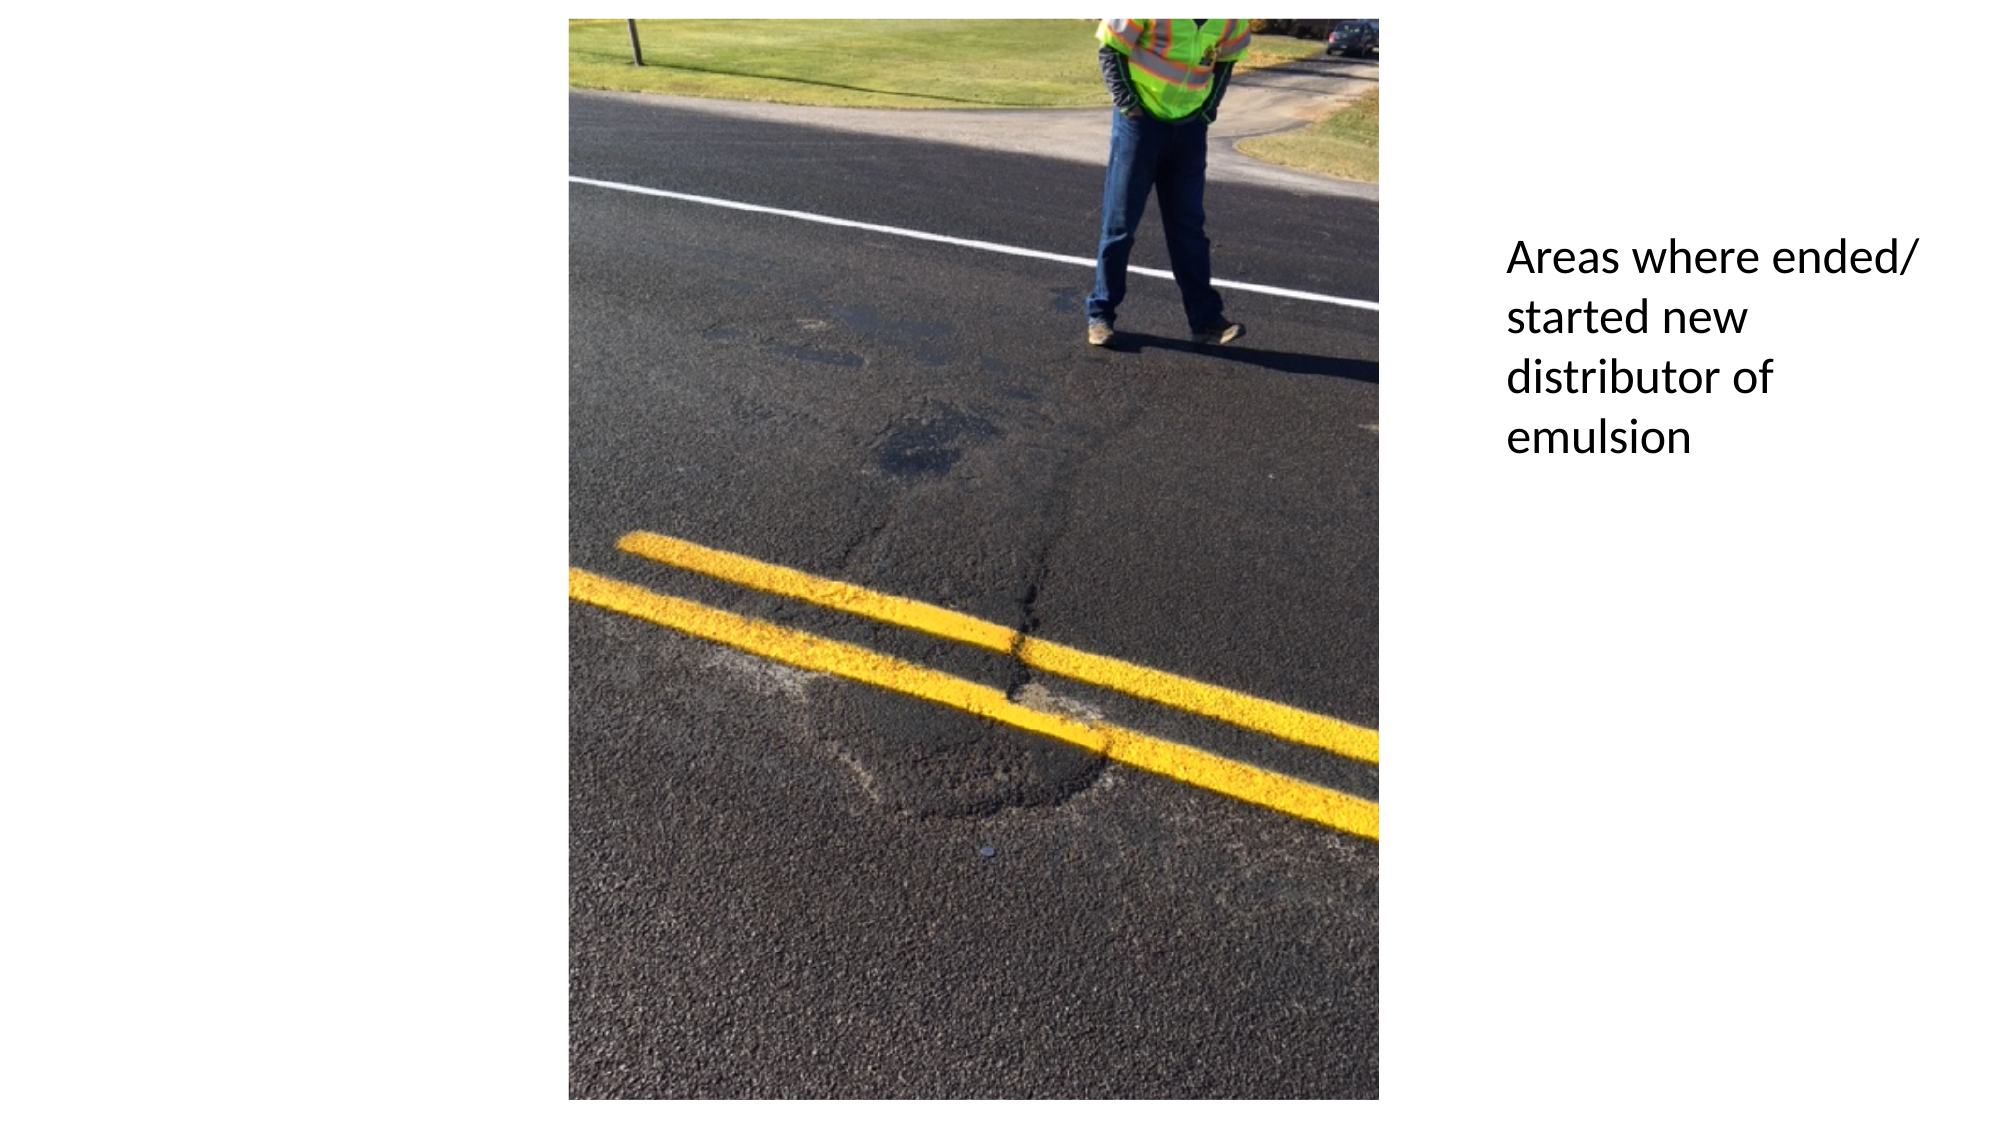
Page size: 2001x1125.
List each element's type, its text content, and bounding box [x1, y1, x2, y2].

picture [569, 965, 1379, 1099]
text_box Areas where ended/ started new distributor of emulsion [1514, 216, 1944, 472]
picture [569, 20, 1379, 153]
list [432, 153, 1514, 965]
